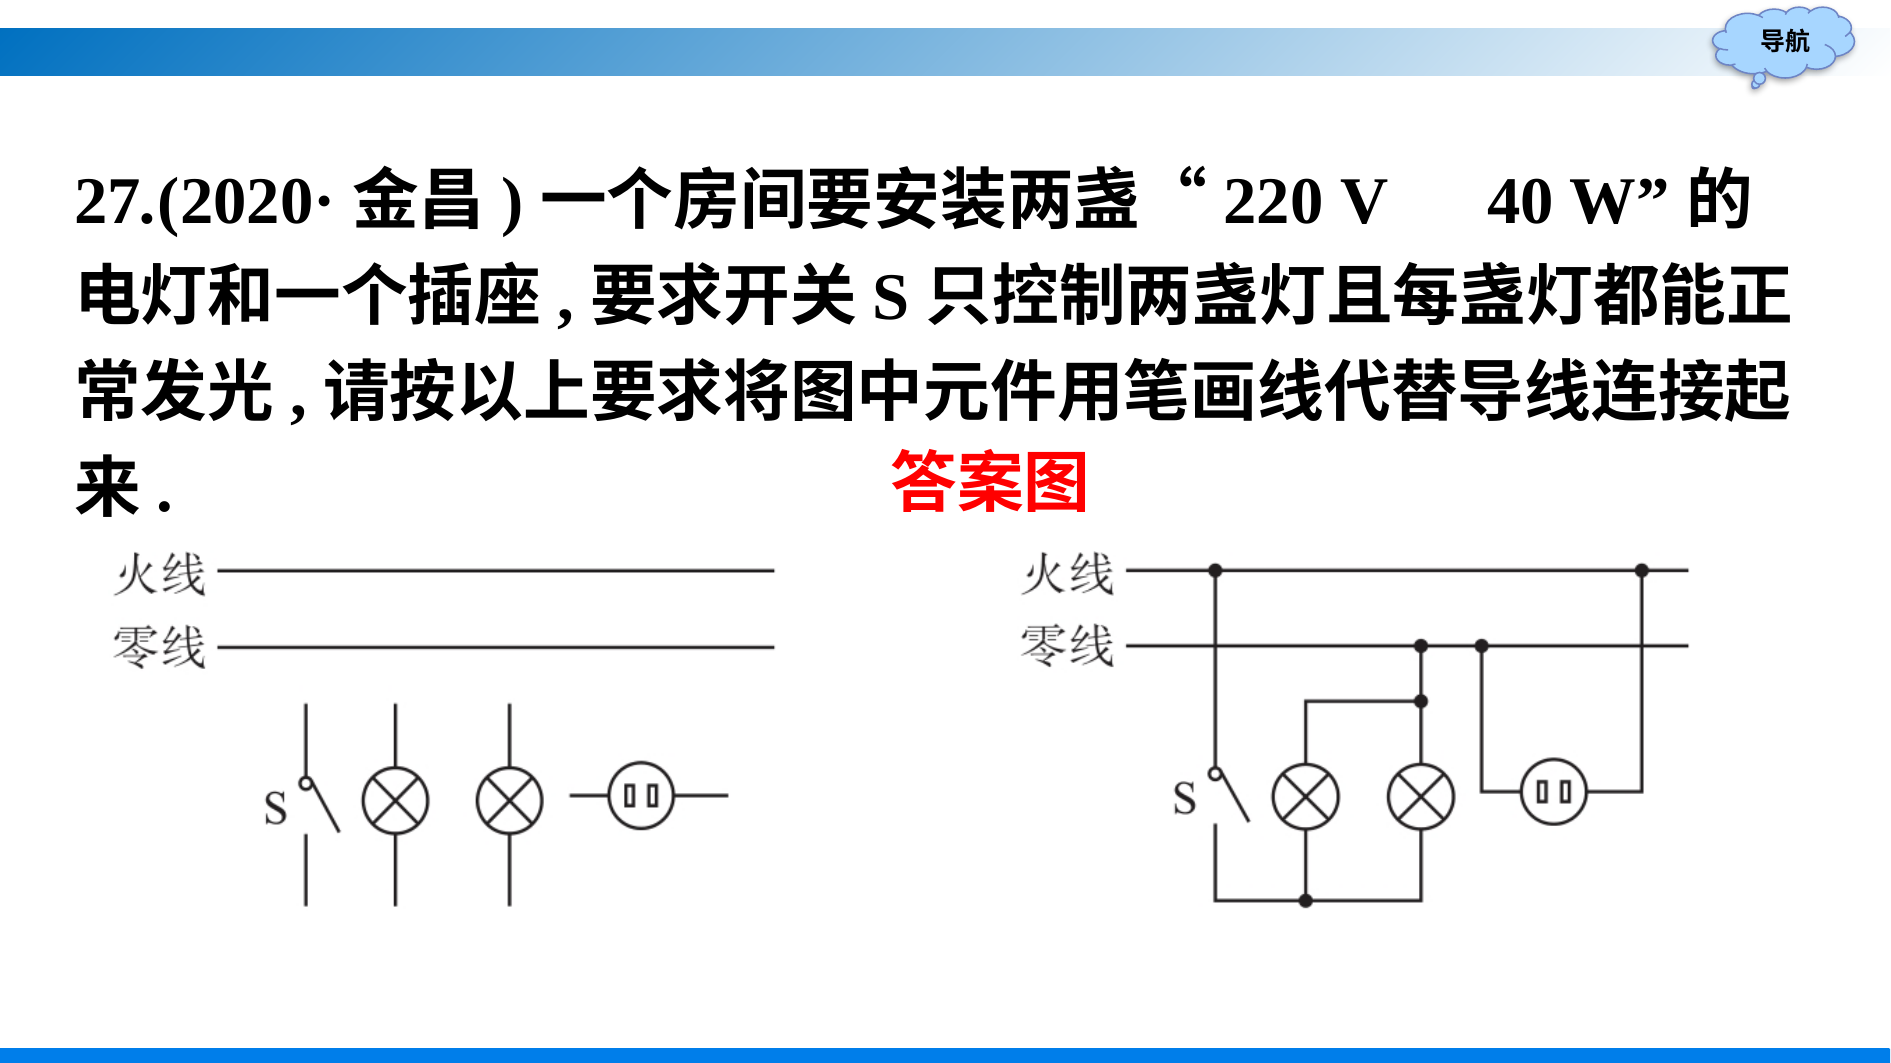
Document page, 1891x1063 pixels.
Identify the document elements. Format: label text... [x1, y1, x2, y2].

text_box 27.(2020·金昌)一个房间要安装两盏“220 V 40 W”的电灯和一个插座,要求开关S只控制两盏灯且每盏灯都能正常发光,请按以上要求将图中元件用笔画线代替导线连接起来. [59, 133, 1833, 532]
picture [1017, 550, 1690, 912]
text_box 答案图 [875, 432, 1106, 528]
picture [108, 550, 780, 912]
